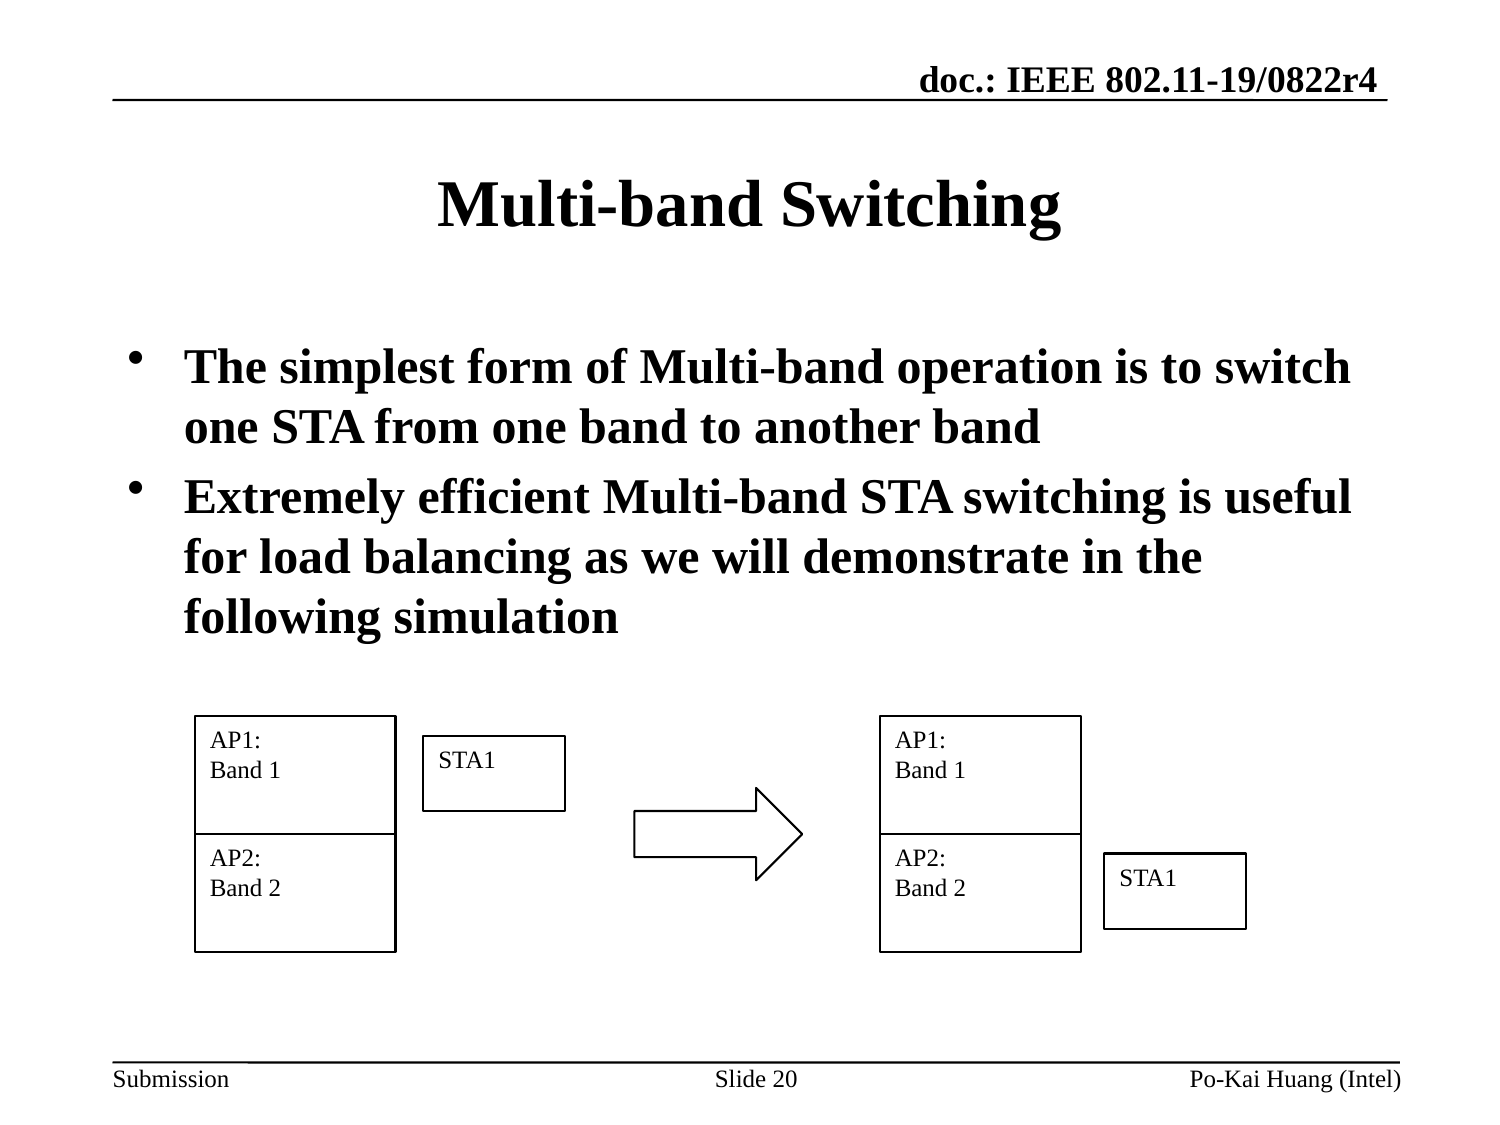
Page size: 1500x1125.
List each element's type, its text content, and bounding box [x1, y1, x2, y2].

footer Po-Kai Huang (Intel) [1186, 1061, 1402, 1093]
text_box [634, 787, 803, 881]
list The simplest form of Multi-band operation is to switch one STA from one band to another band Extremely efficient Multi-band STA switching is useful for load balancing as we will demonstrate in the following simulation [112, 326, 1388, 1002]
title Multi-band Switching [112, 112, 1388, 288]
slide_number Slide 20 [712, 1061, 800, 1093]
text_box STA1 [423, 735, 566, 811]
text_box AP1: Band 1 [879, 715, 1081, 834]
text_box AP2: Band 2 [194, 834, 396, 953]
text_box AP2: Band 2 [879, 834, 1081, 953]
text_box AP1: Band 1 [194, 715, 396, 834]
text_box STA1 [1104, 853, 1247, 929]
